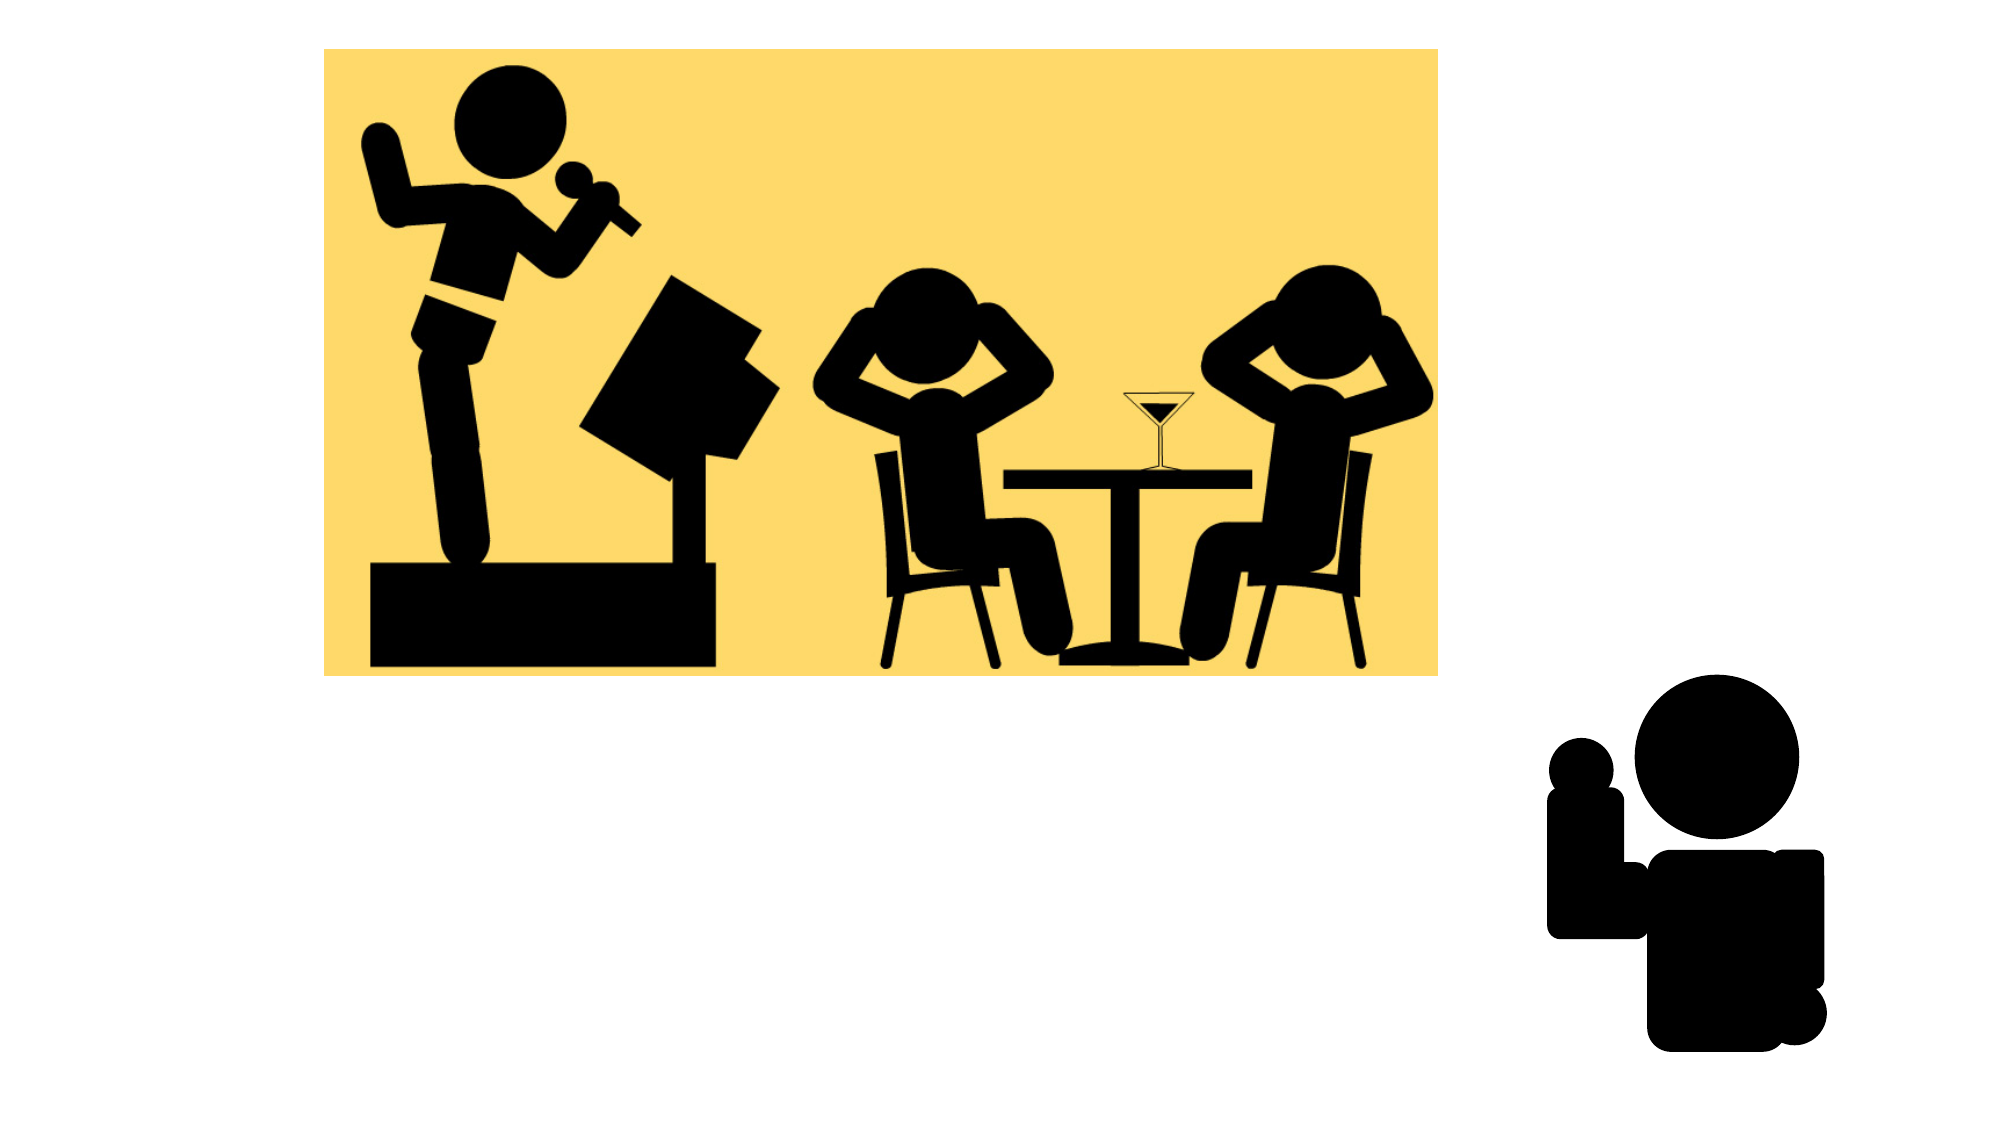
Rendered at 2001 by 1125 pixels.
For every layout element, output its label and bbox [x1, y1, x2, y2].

picture [324, 49, 1438, 676]
text_box [1548, 675, 1826, 1051]
